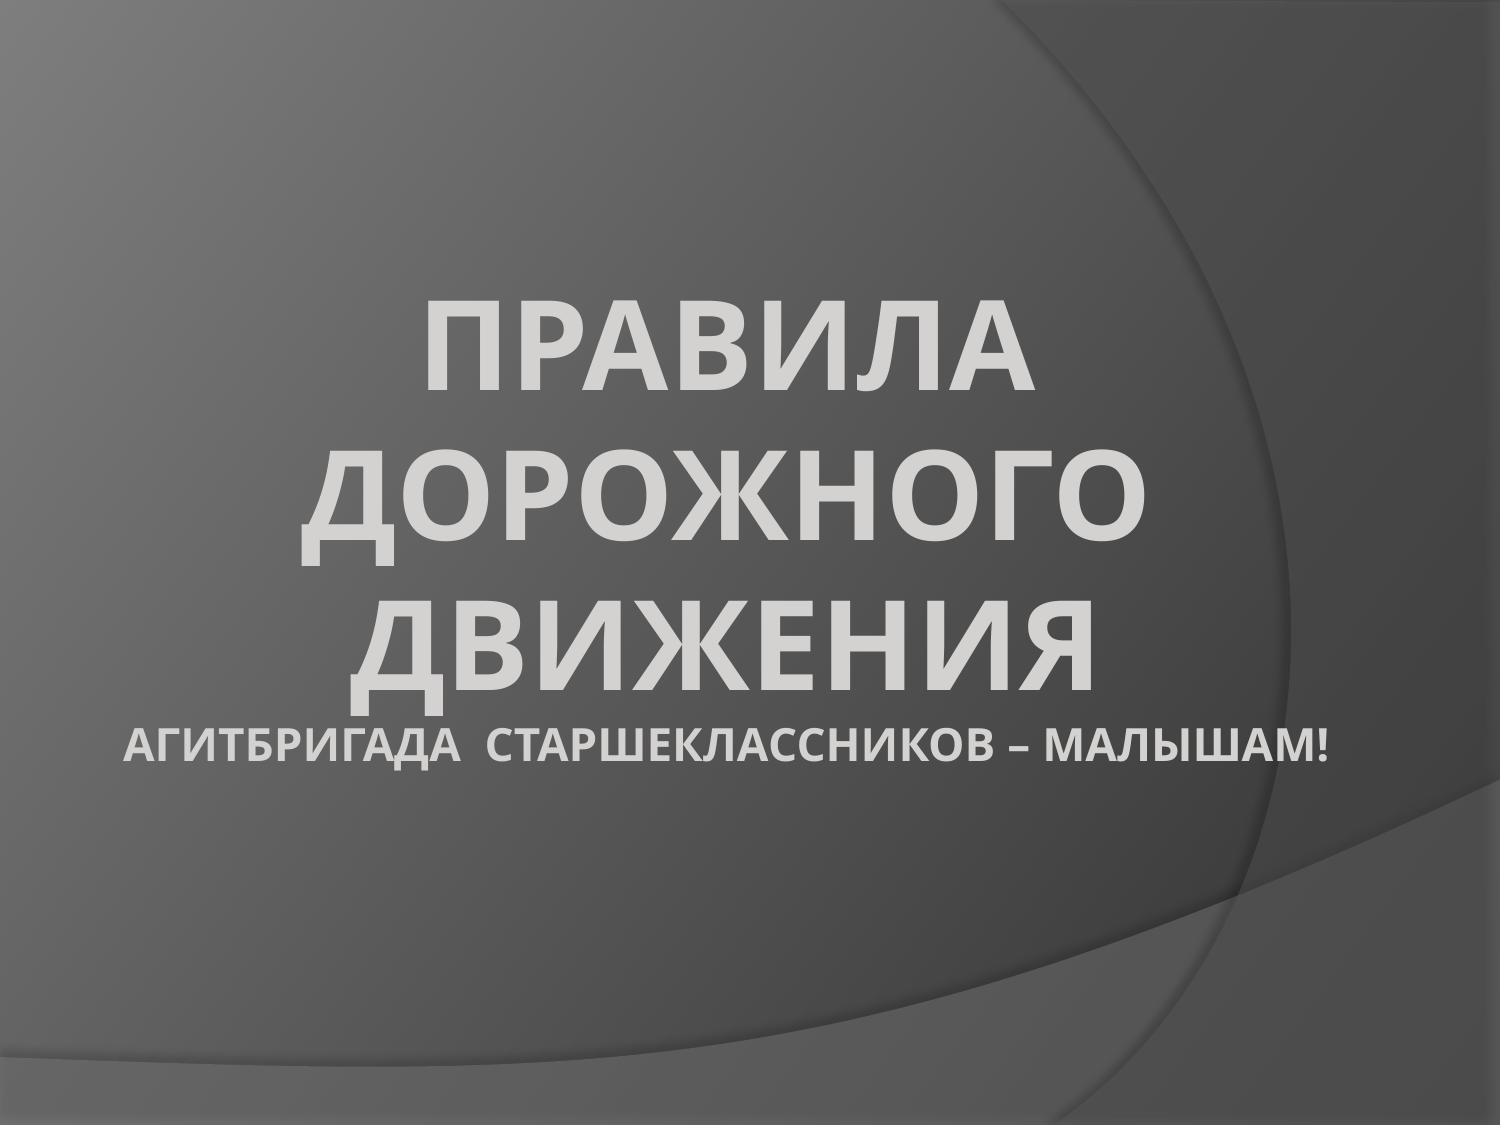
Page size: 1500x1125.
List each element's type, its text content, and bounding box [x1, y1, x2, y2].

title Правила дорожного движения Агитбригада старшеклассников – малышам! [105, 257, 1348, 821]
